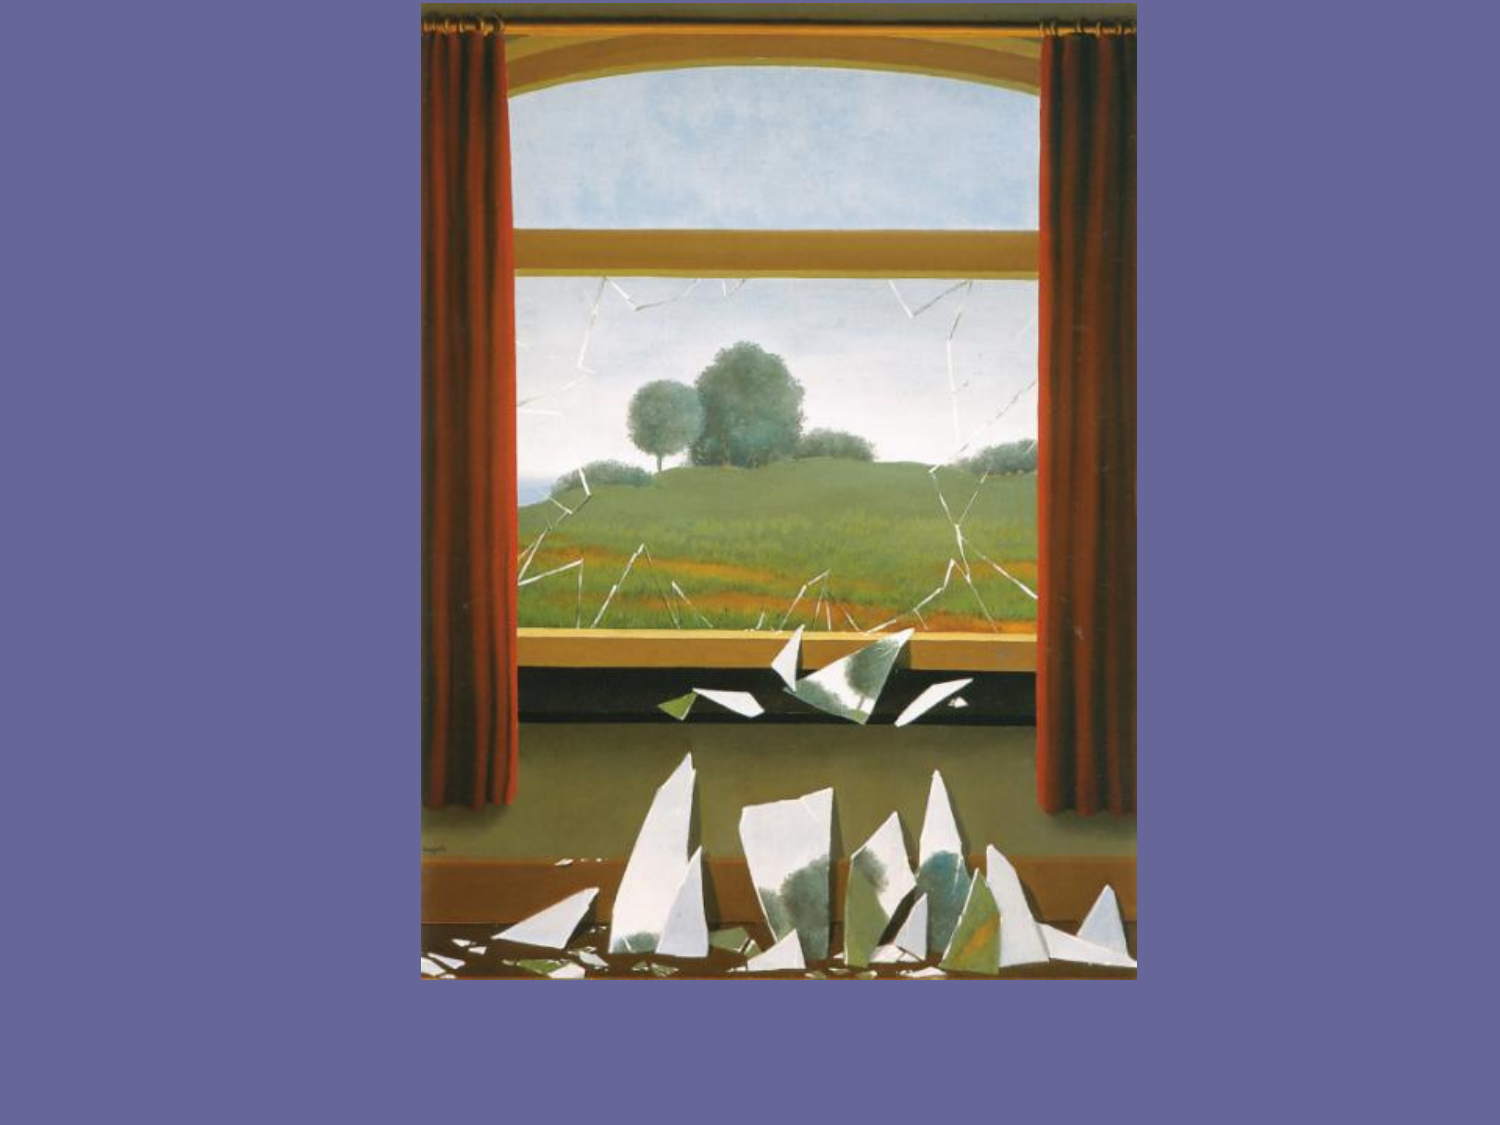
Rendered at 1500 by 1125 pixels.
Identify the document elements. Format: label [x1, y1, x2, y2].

picture [421, 3, 1137, 980]
